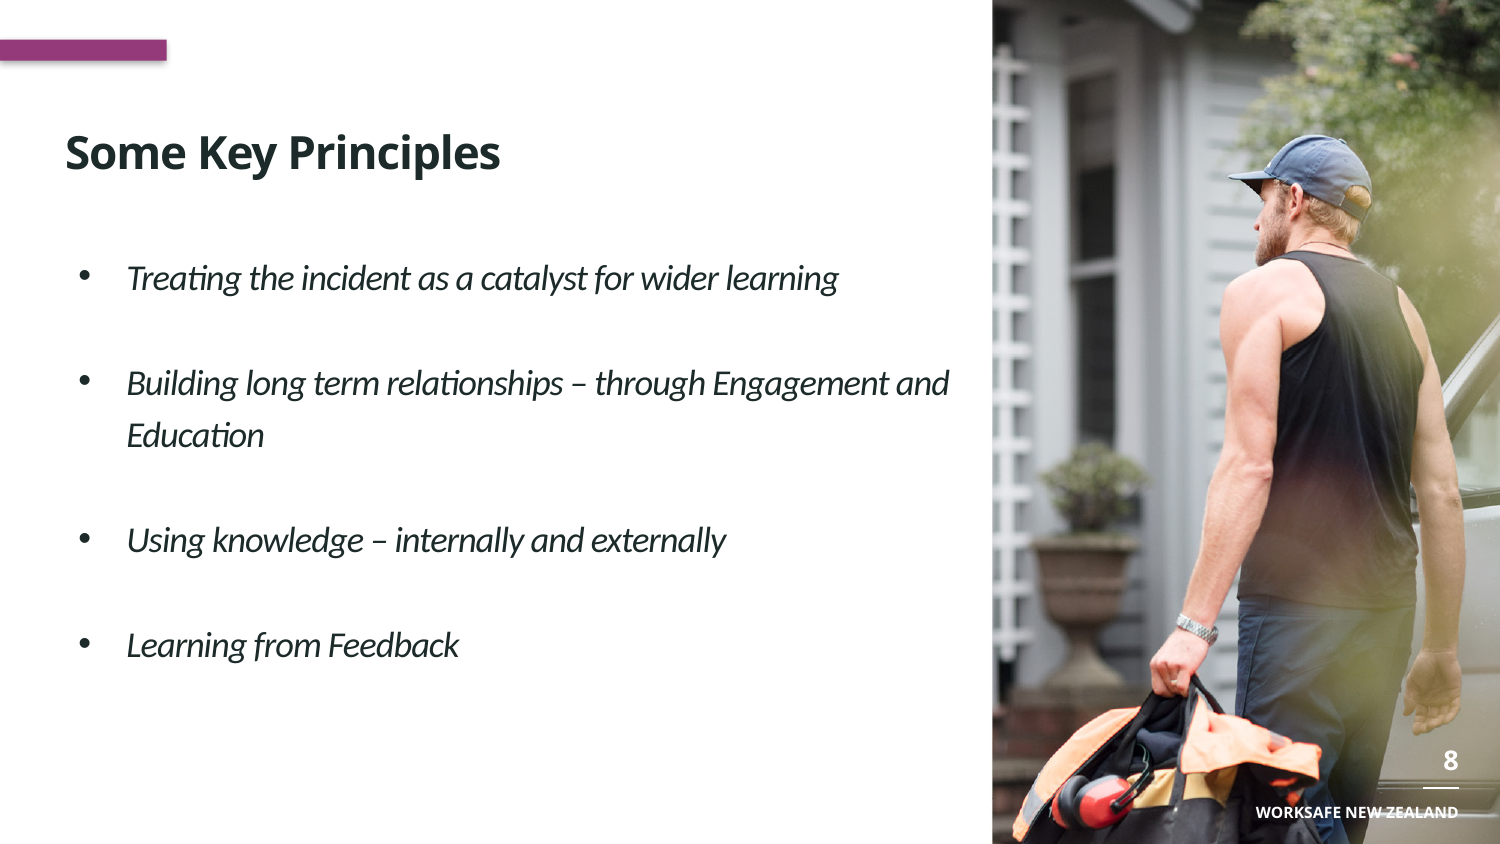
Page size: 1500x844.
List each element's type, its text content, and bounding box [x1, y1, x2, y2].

slide_number 8 [1340, 744, 1459, 780]
list Treating the incident as a catalyst for wider learning Building long term relationships – through Engagement and Education Using knowledge – internally and externally Learning from Feedback [78, 244, 975, 670]
picture [0, 0, 1500, 844]
footer WorkSafe New Zealand [1104, 795, 1459, 831]
text_box [0, 39, 167, 61]
title Some Key Principles [64, 67, 928, 179]
